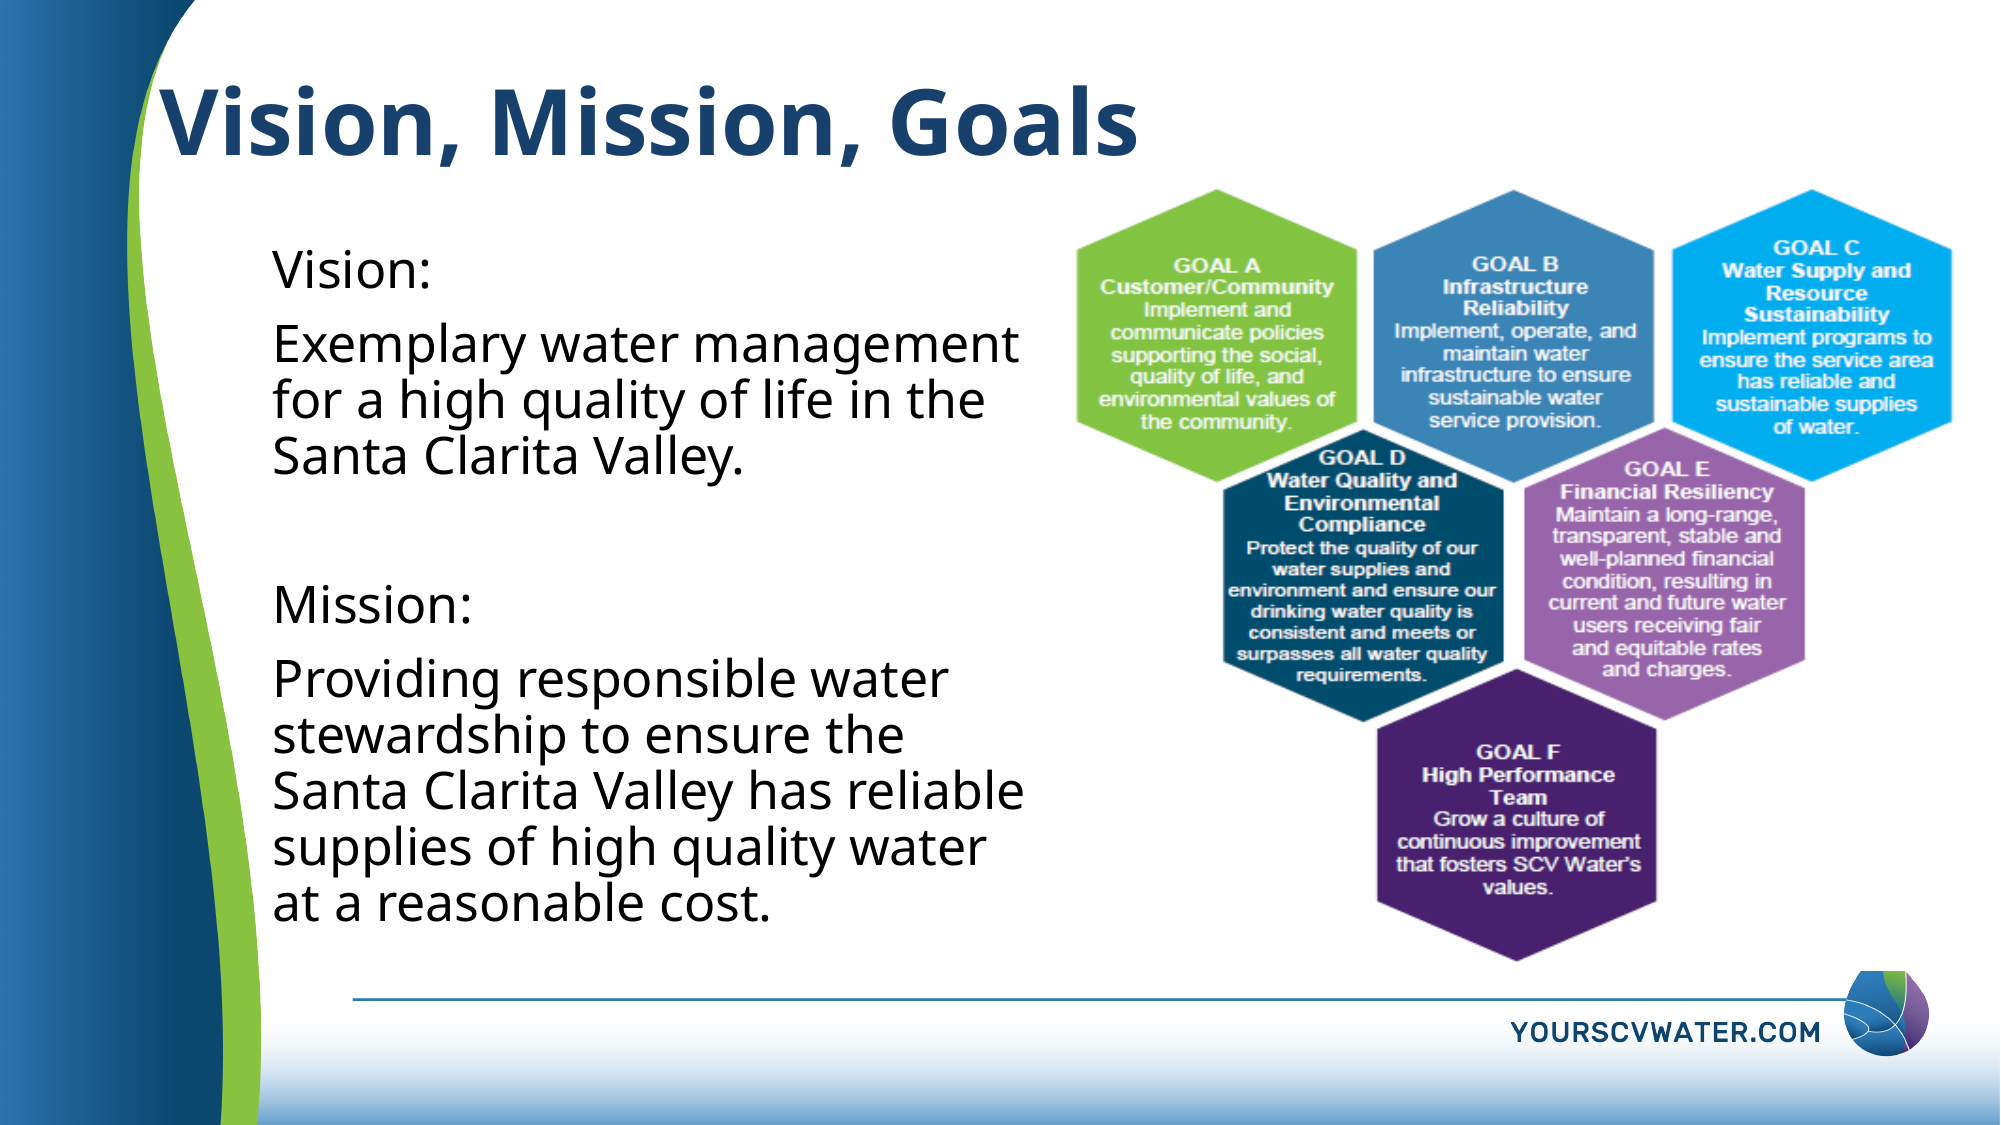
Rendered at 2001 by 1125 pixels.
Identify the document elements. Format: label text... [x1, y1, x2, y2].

text_box Vision: Exemplary water management for a high quality of life in the Santa Clarita Valley. Mission: Providing responsible water stewardship to ensure the Santa Clarita Valley has reliable supplies of high quality water at a reasonable cost. [257, 236, 1056, 950]
picture [0, 0, 2000, 1125]
title Vision, Mission, Goals [144, 17, 1870, 235]
